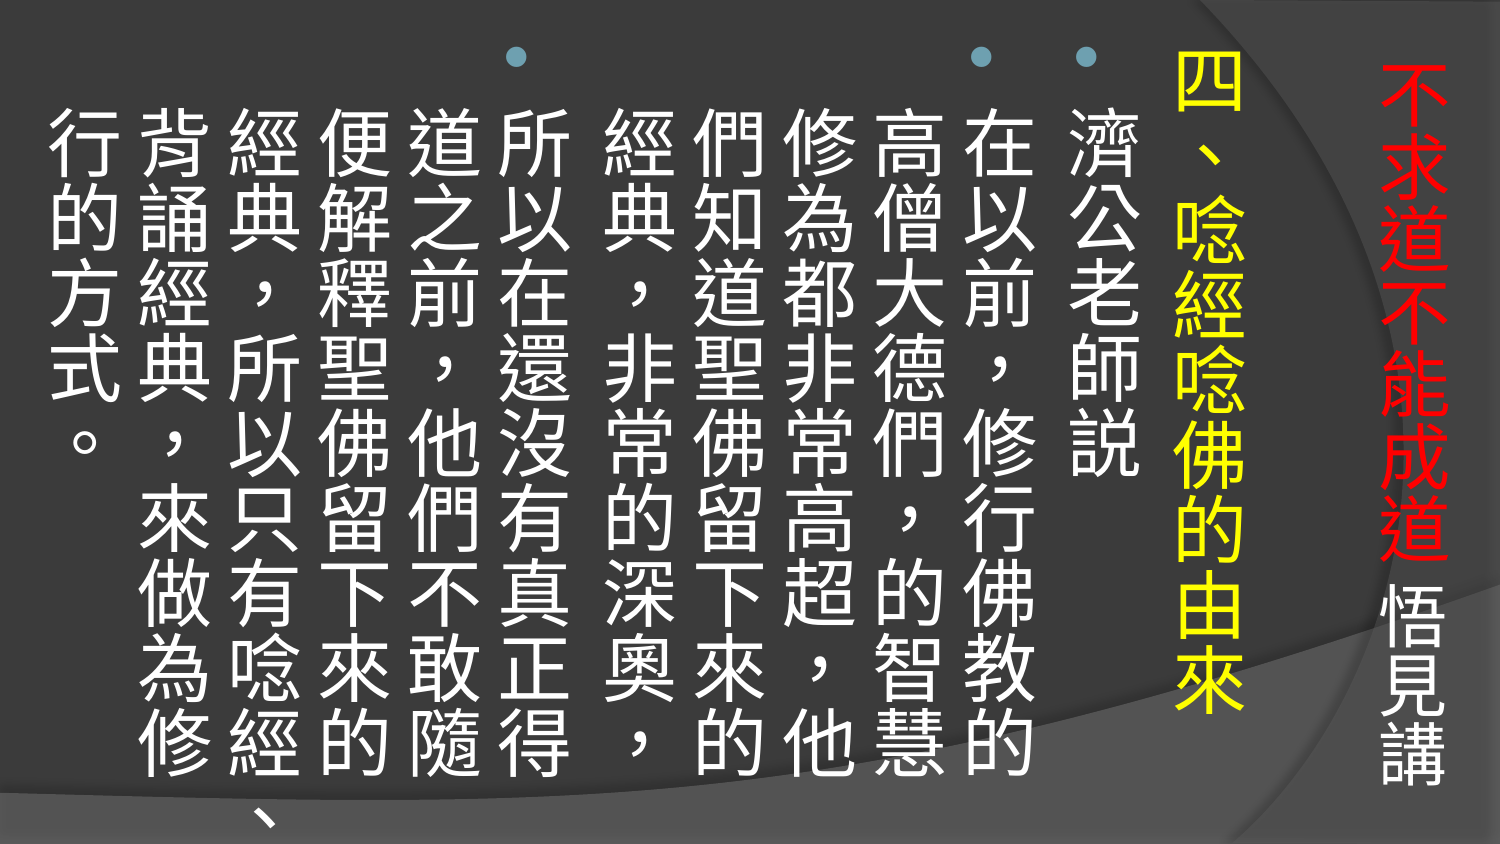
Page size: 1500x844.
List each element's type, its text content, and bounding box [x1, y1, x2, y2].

list 四、唸經唸佛的由來 濟公老師説 在以前，修行佛教的高僧大德們，的智慧修為都非常高超，他們知道聖佛留下來的經典，非常的深奧， 所以在還沒有真正得道之前，他們不敢隨便解釋聖佛留下來的經典，所以只有唸經、背誦經典，來做為修行的方式。 [29, 21, 1353, 825]
title 不求道不能成道 悟見講 [1353, 27, 1473, 820]
